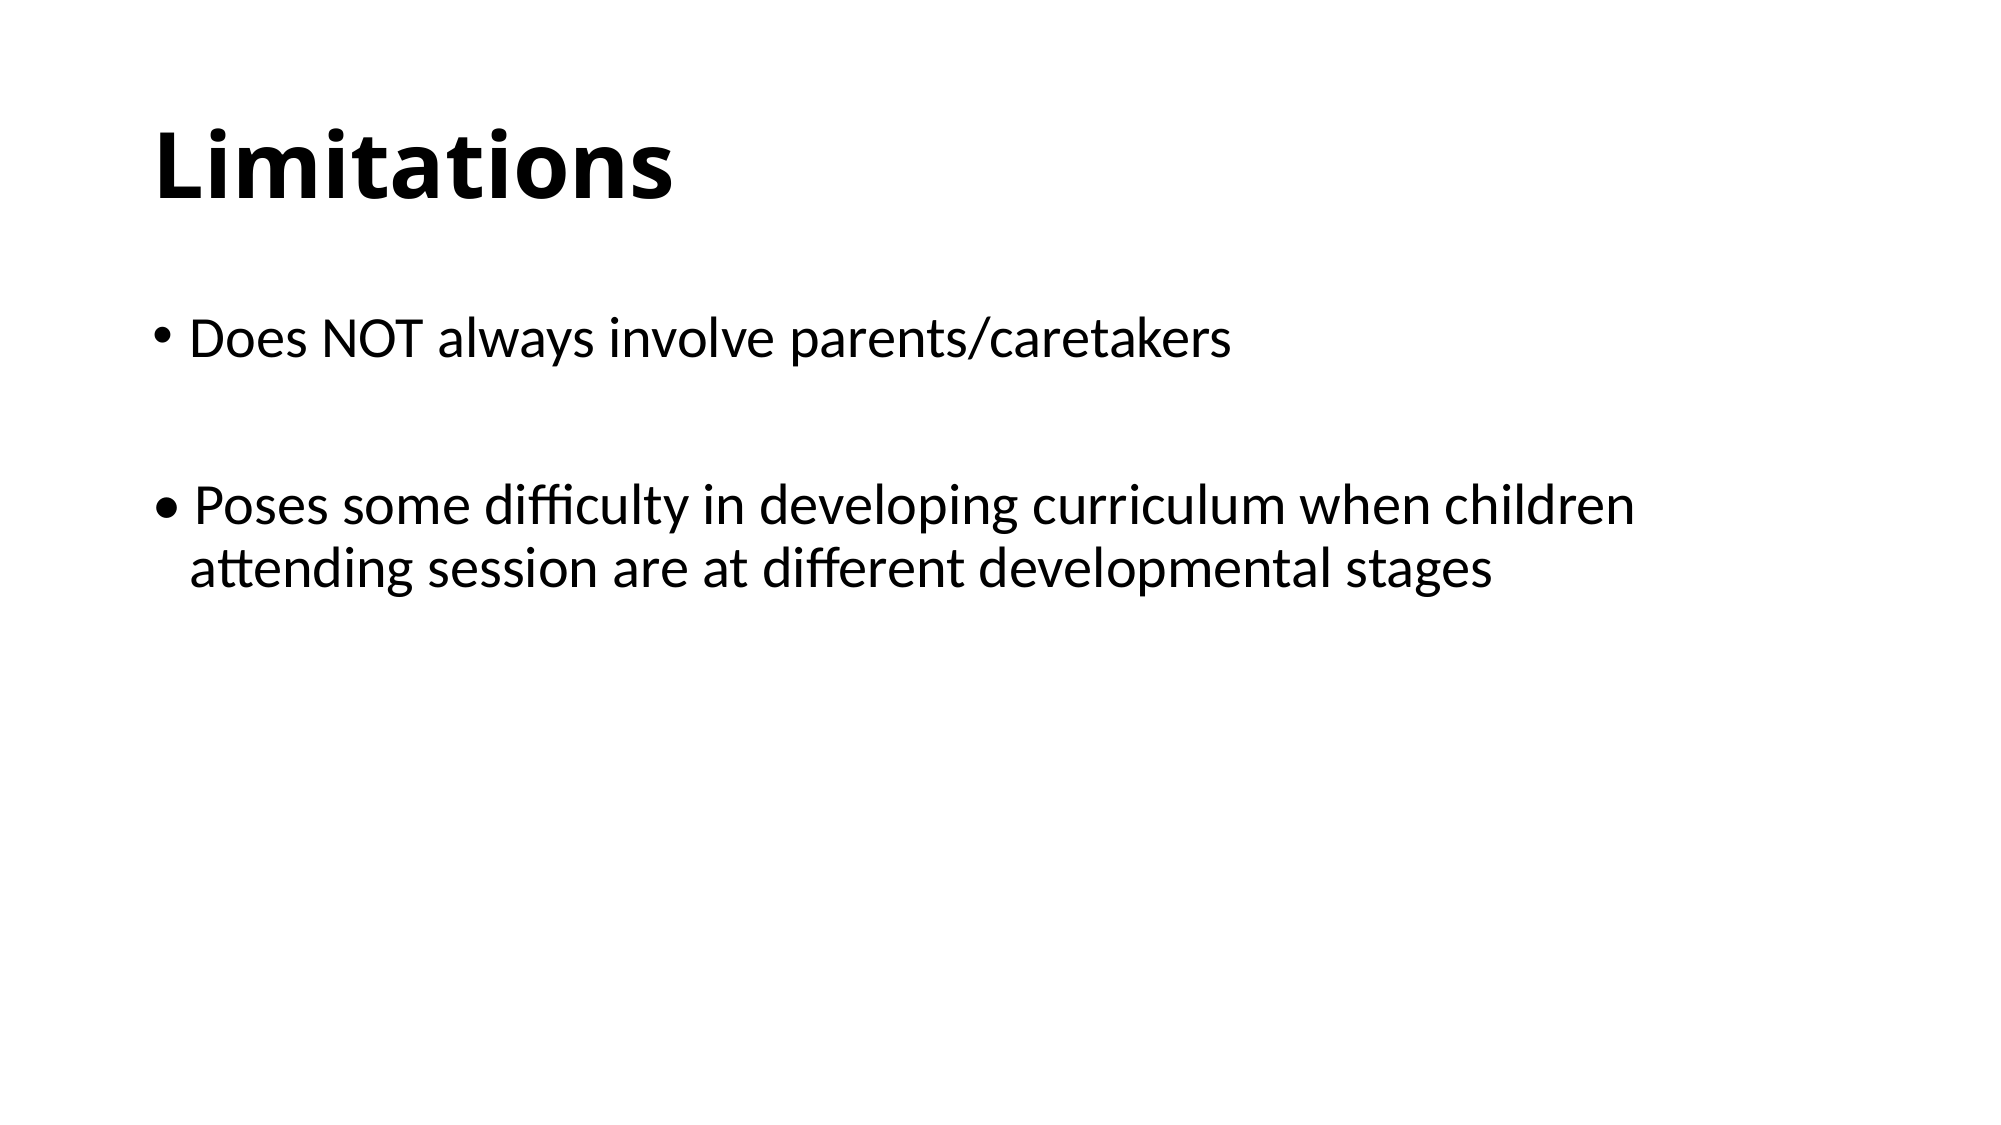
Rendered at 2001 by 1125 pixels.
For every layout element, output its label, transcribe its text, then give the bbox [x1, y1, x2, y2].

title Limitations [137, 59, 1863, 278]
list Does NOT always involve parents/caretakers • Poses some difficulty in developing curriculum when children attending session are at different developmental stages [137, 299, 1863, 1014]
